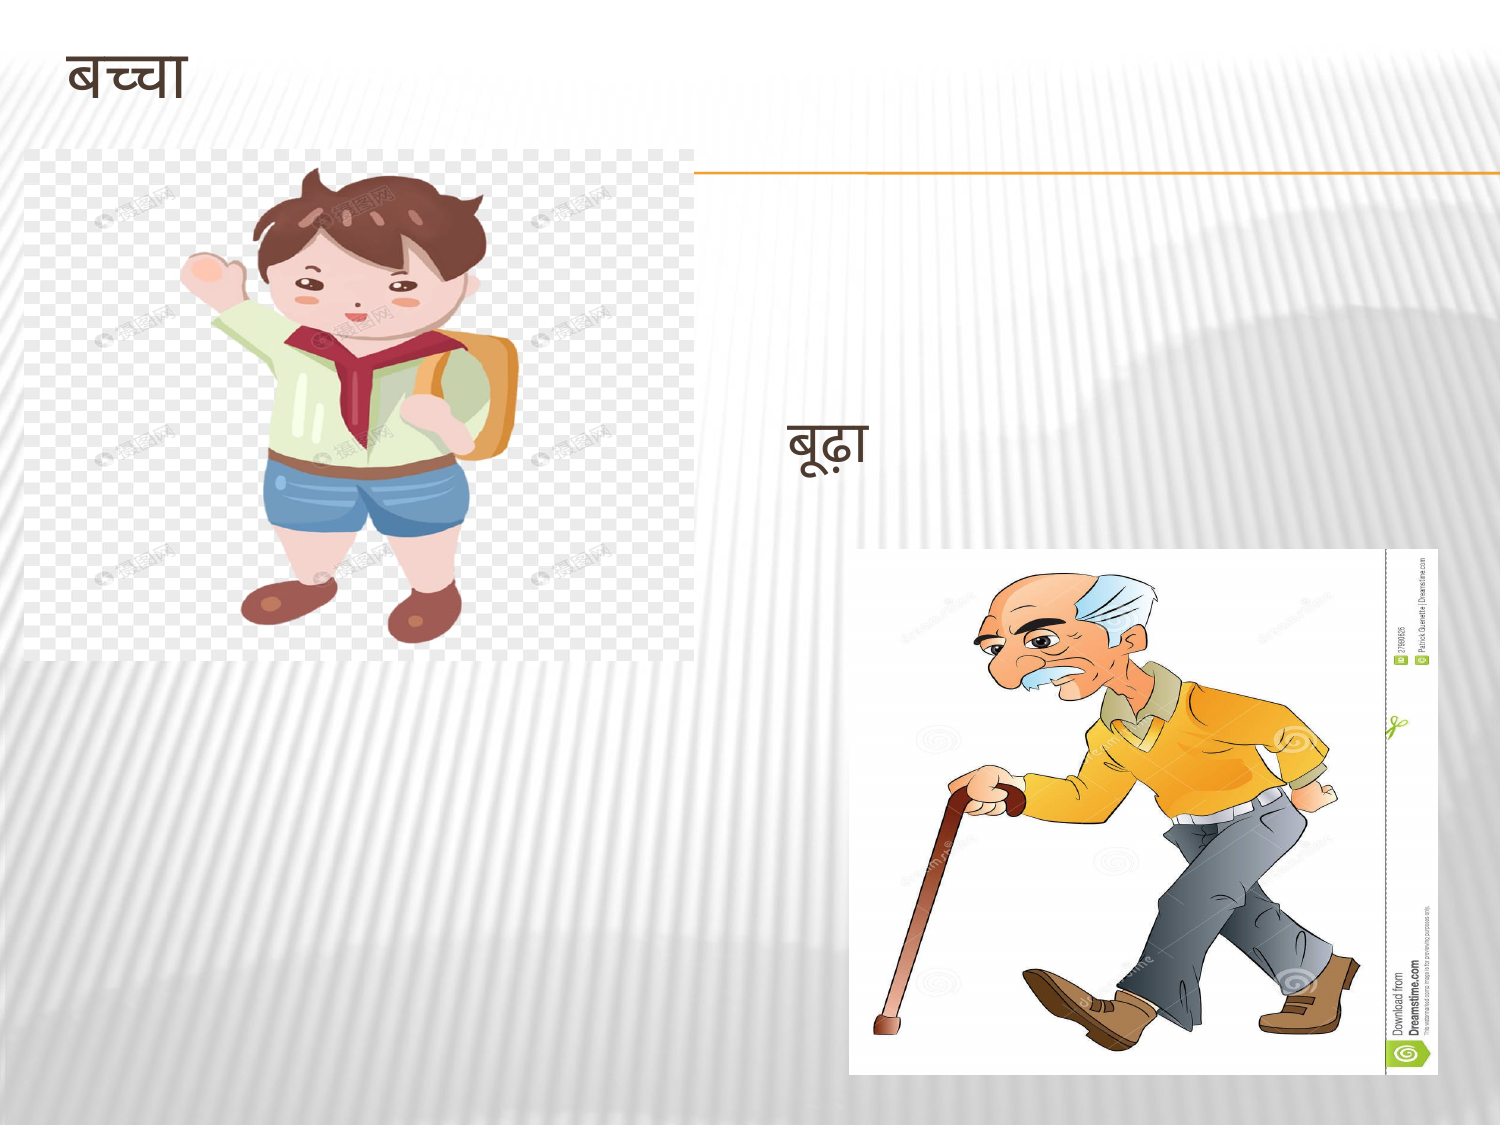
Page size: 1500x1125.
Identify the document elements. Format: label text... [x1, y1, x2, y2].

picture [849, 549, 1439, 1076]
picture [24, 149, 694, 661]
list बच्चा बूढ़ा [0, 24, 1463, 1088]
